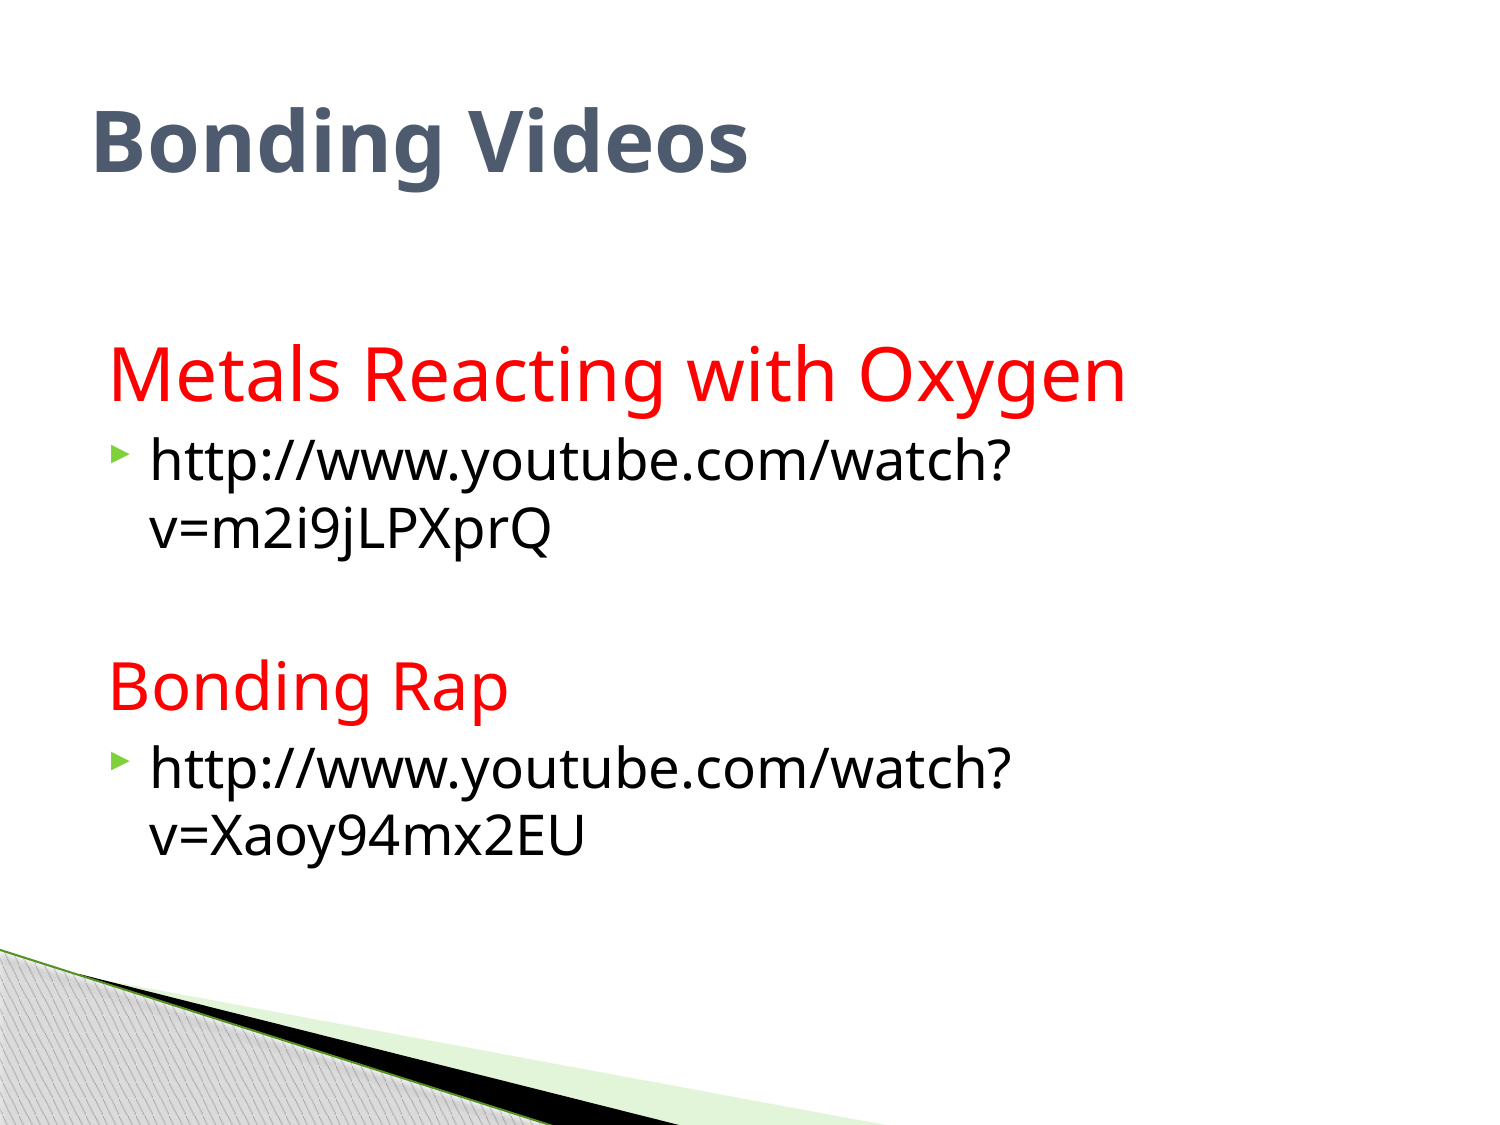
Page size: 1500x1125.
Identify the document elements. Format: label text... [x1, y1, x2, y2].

list Metals Reacting with Oxygen http://www.youtube.com/watch?v=m2i9jLPXprQ Bonding Rap http://www.youtube.com/watch?v=Xaoy94mx2EU [74, 242, 1426, 986]
title Bonding Videos [75, 45, 1425, 233]
